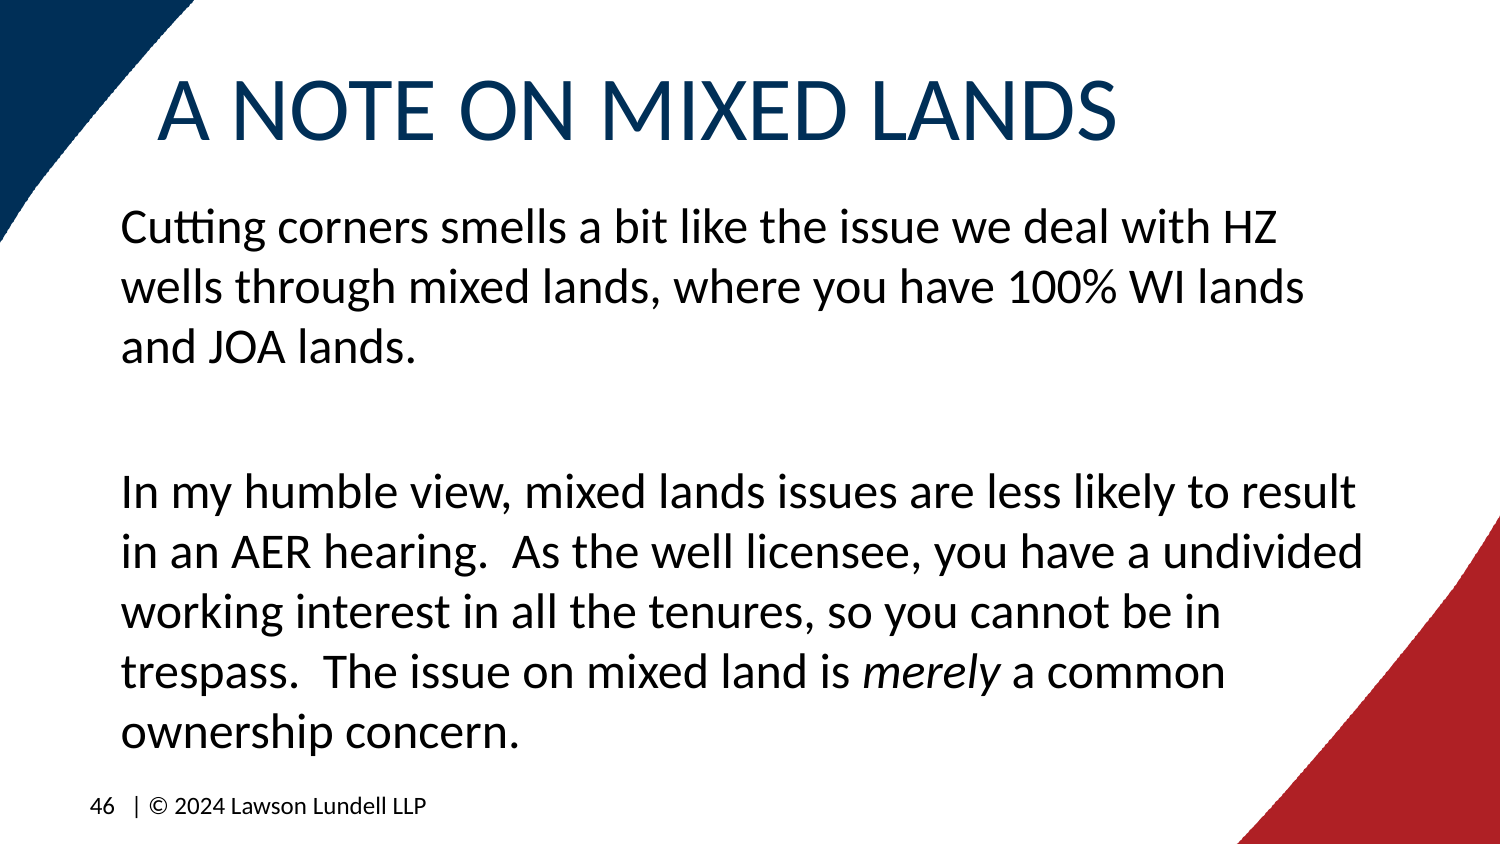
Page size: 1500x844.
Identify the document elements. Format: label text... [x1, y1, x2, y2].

footer | © 2024 Lawson Lundell LLP [137, 782, 526, 827]
title A NOTE ON MIXED LANDS [142, 33, 1425, 175]
list Cutting corners smells a bit like the issue we deal with HZ wells through mixed lands, where you have 100% WI lands and JOA lands. In my humble view, mixed lands issues are less likely to result in an AER hearing. As the well licensee, you have a undivided working interest in all the tenures, so you cannot be in trespass. The issue on mixed land is merely a common ownership concern. [105, 186, 1389, 743]
slide_number 46 [75, 782, 137, 827]
picture [0, 0, 1500, 844]
